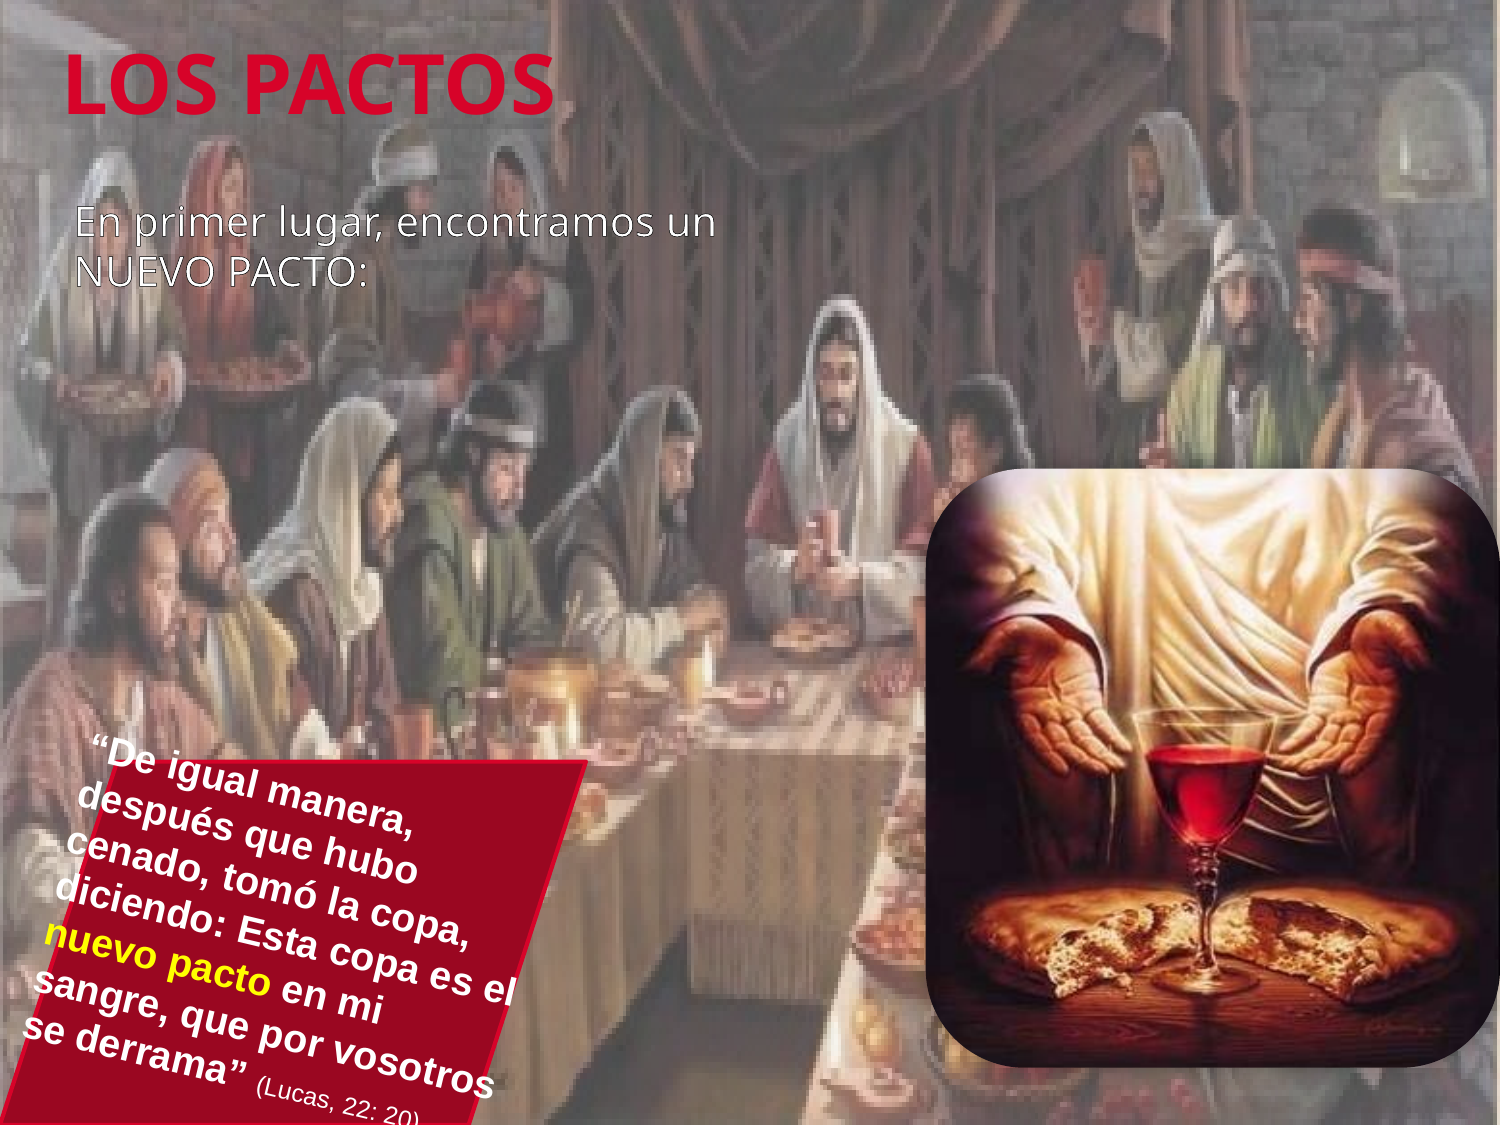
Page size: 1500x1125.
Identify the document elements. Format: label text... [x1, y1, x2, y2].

text_box “De igual manera, después que hubo cenado, tomó la copa, diciendo: Esta copa es el nuevo pacto en mi sangre, que por vosotros se derrama” (Lucas, 22: 20) [0, 708, 587, 1125]
text_box LOS PACTOS [46, 23, 610, 139]
text_box [301, 759, 588, 824]
text_box [0, 1055, 312, 1125]
text_box En primer lugar, encontramos un NUEVO PACTO: [58, 187, 844, 303]
picture [925, 468, 1500, 1068]
